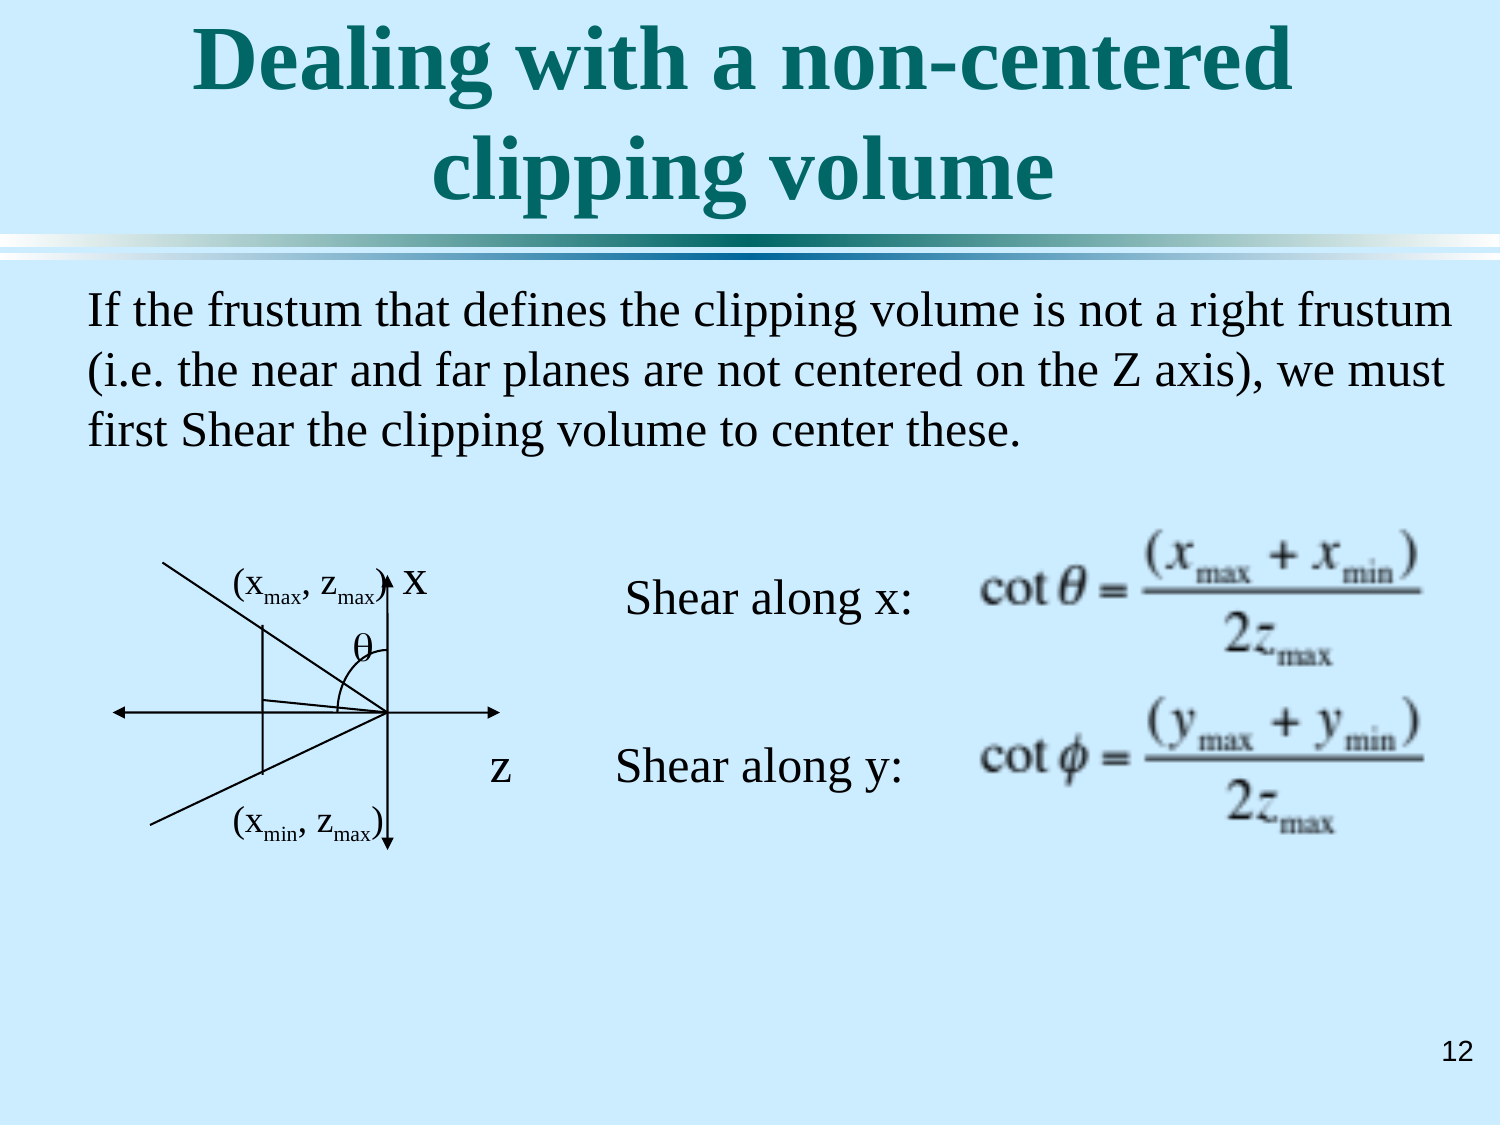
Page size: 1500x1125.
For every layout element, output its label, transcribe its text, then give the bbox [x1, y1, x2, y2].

text_box [337, 678, 388, 713]
text_box [112, 706, 262, 719]
text_box Shear along x: [609, 556, 929, 632]
text_box z [474, 724, 528, 800]
text_box x [387, 537, 443, 613]
text_box If the frustum that defines the clipping volume is not a right frustum (i.e. the near and far planes are not centered on the Z axis), we must first Shear the clipping volume to center these. [72, 269, 1475, 464]
text_box q [337, 612, 390, 678]
text_box (xmin, zmax) [217, 787, 399, 854]
text_box [388, 706, 500, 719]
text_box Shear along y: [599, 724, 919, 800]
text_box (xmax, zmax) [217, 549, 387, 616]
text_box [974, 520, 1426, 668]
title Dealing with a non-centered clipping volume [99, 37, 1388, 225]
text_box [974, 687, 1426, 835]
